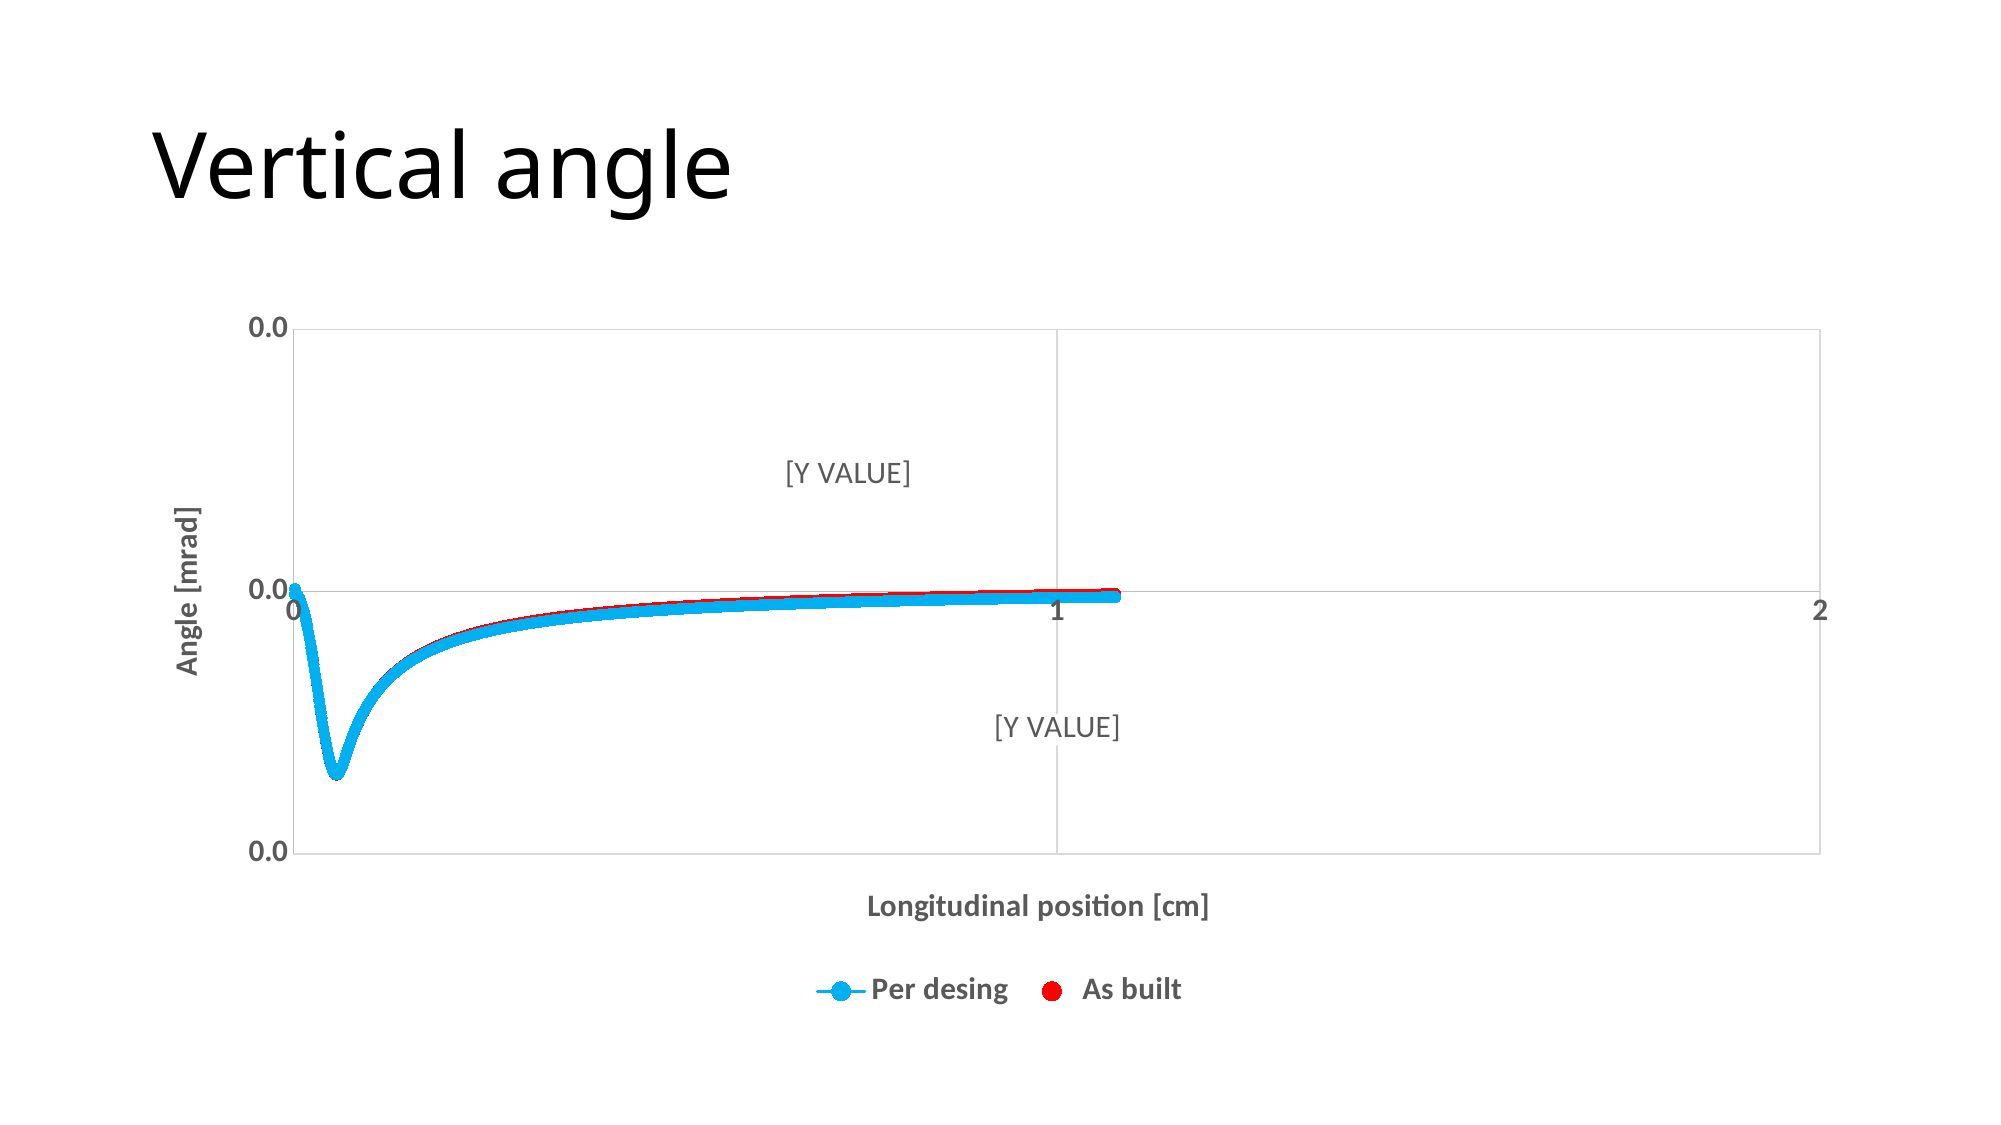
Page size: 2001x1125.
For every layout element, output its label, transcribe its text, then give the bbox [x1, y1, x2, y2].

title Vertical angle [137, 59, 1863, 278]
chart [137, 299, 1863, 1014]
